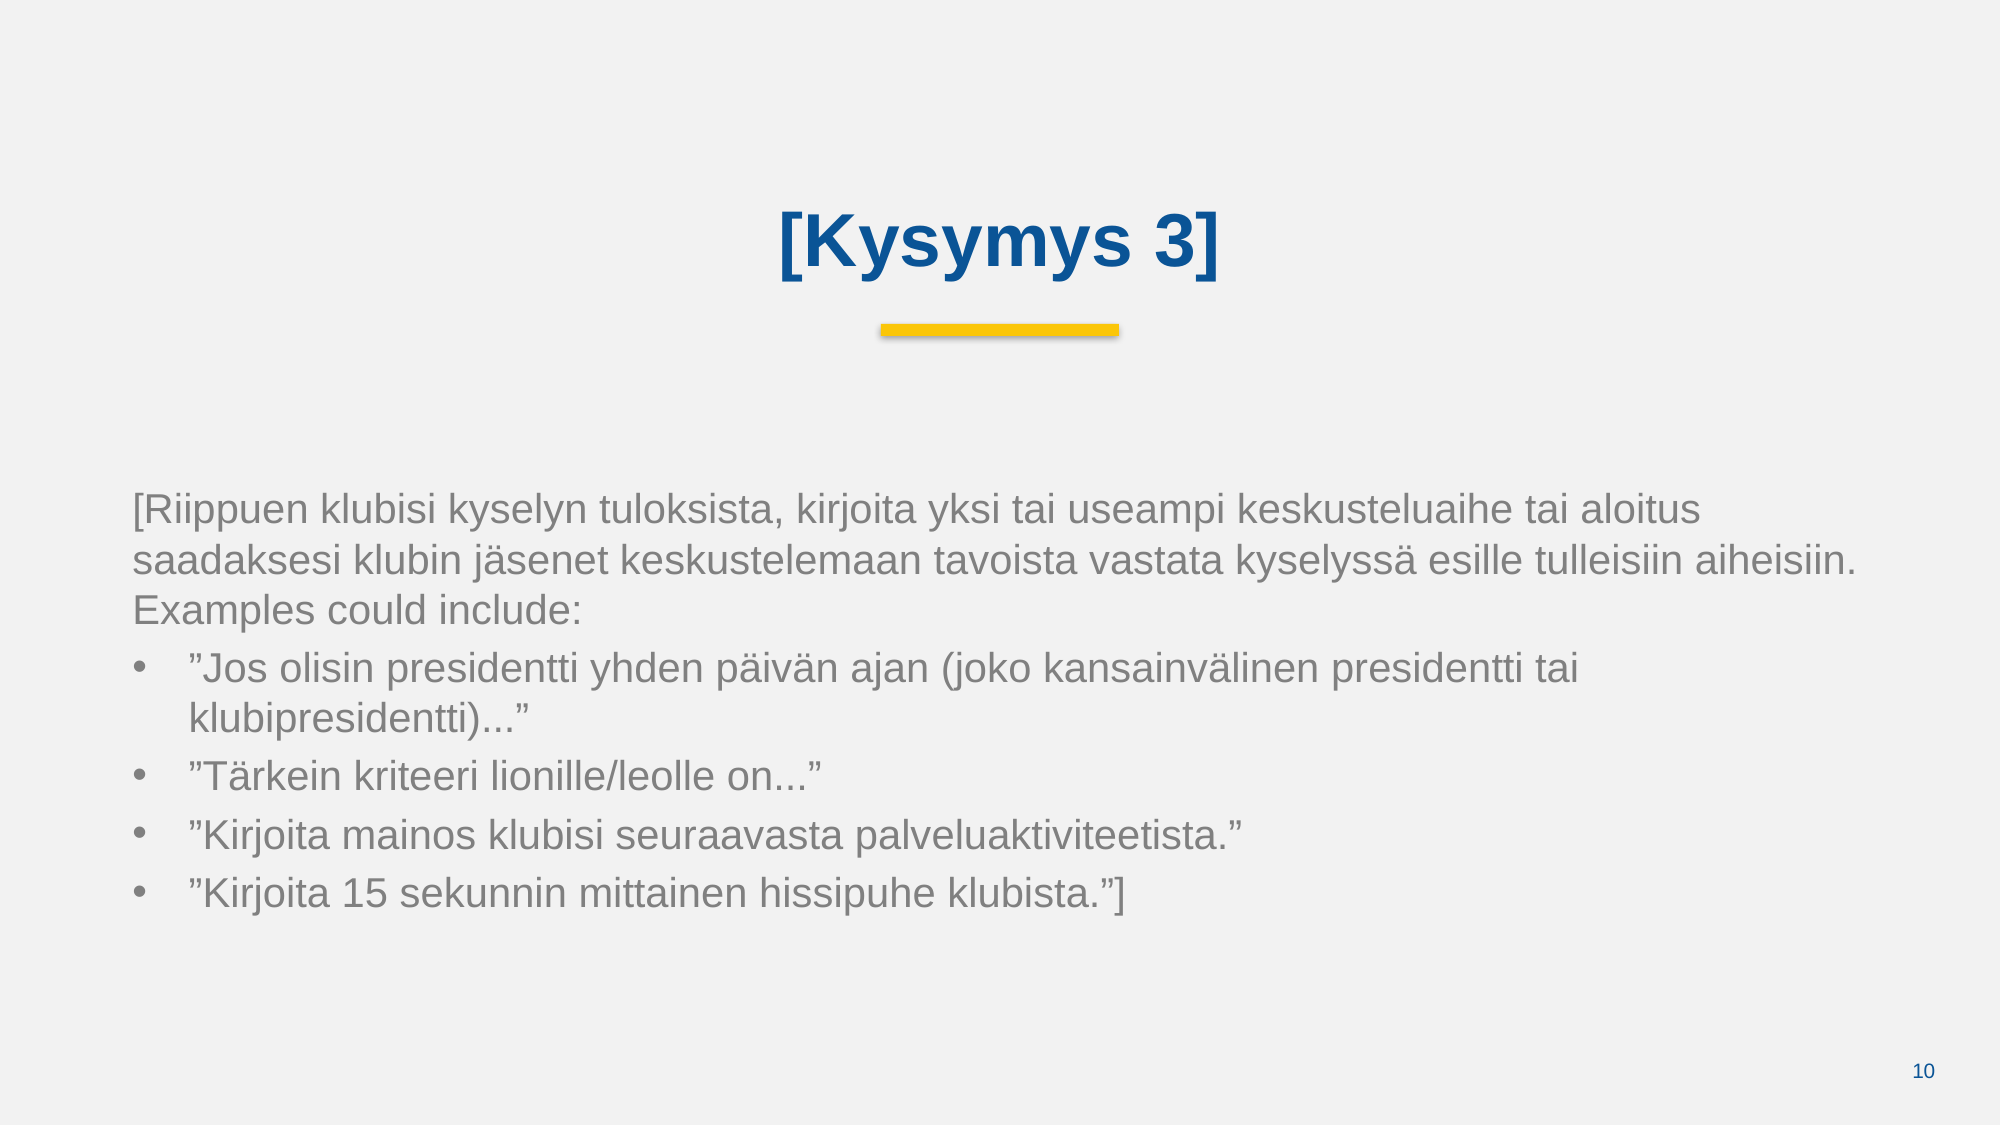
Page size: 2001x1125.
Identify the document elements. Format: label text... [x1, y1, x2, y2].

list [Kysymys 3] [490, 200, 1510, 273]
list [Riippuen klubisi kyselyn tuloksista, kirjoita yksi tai useampi keskusteluaihe tai aloitus saadaksesi klubin jäsenet keskustelemaan tavoista vastata kyselyssä esille tulleisiin aiheisiin. Examples could include: ”Jos olisin presidentti yhden päivän ajan (joko kansainvälinen presidentti tai klubipresidentti)...” ”Tärkein kriteeri lionille/leolle on...” ”Kirjoita mainos klubisi seuraavasta palveluaktiviteetista.” ”Kirjoita 15 sekunnin mittainen hissipuhe klubista.”] [117, 474, 1883, 937]
